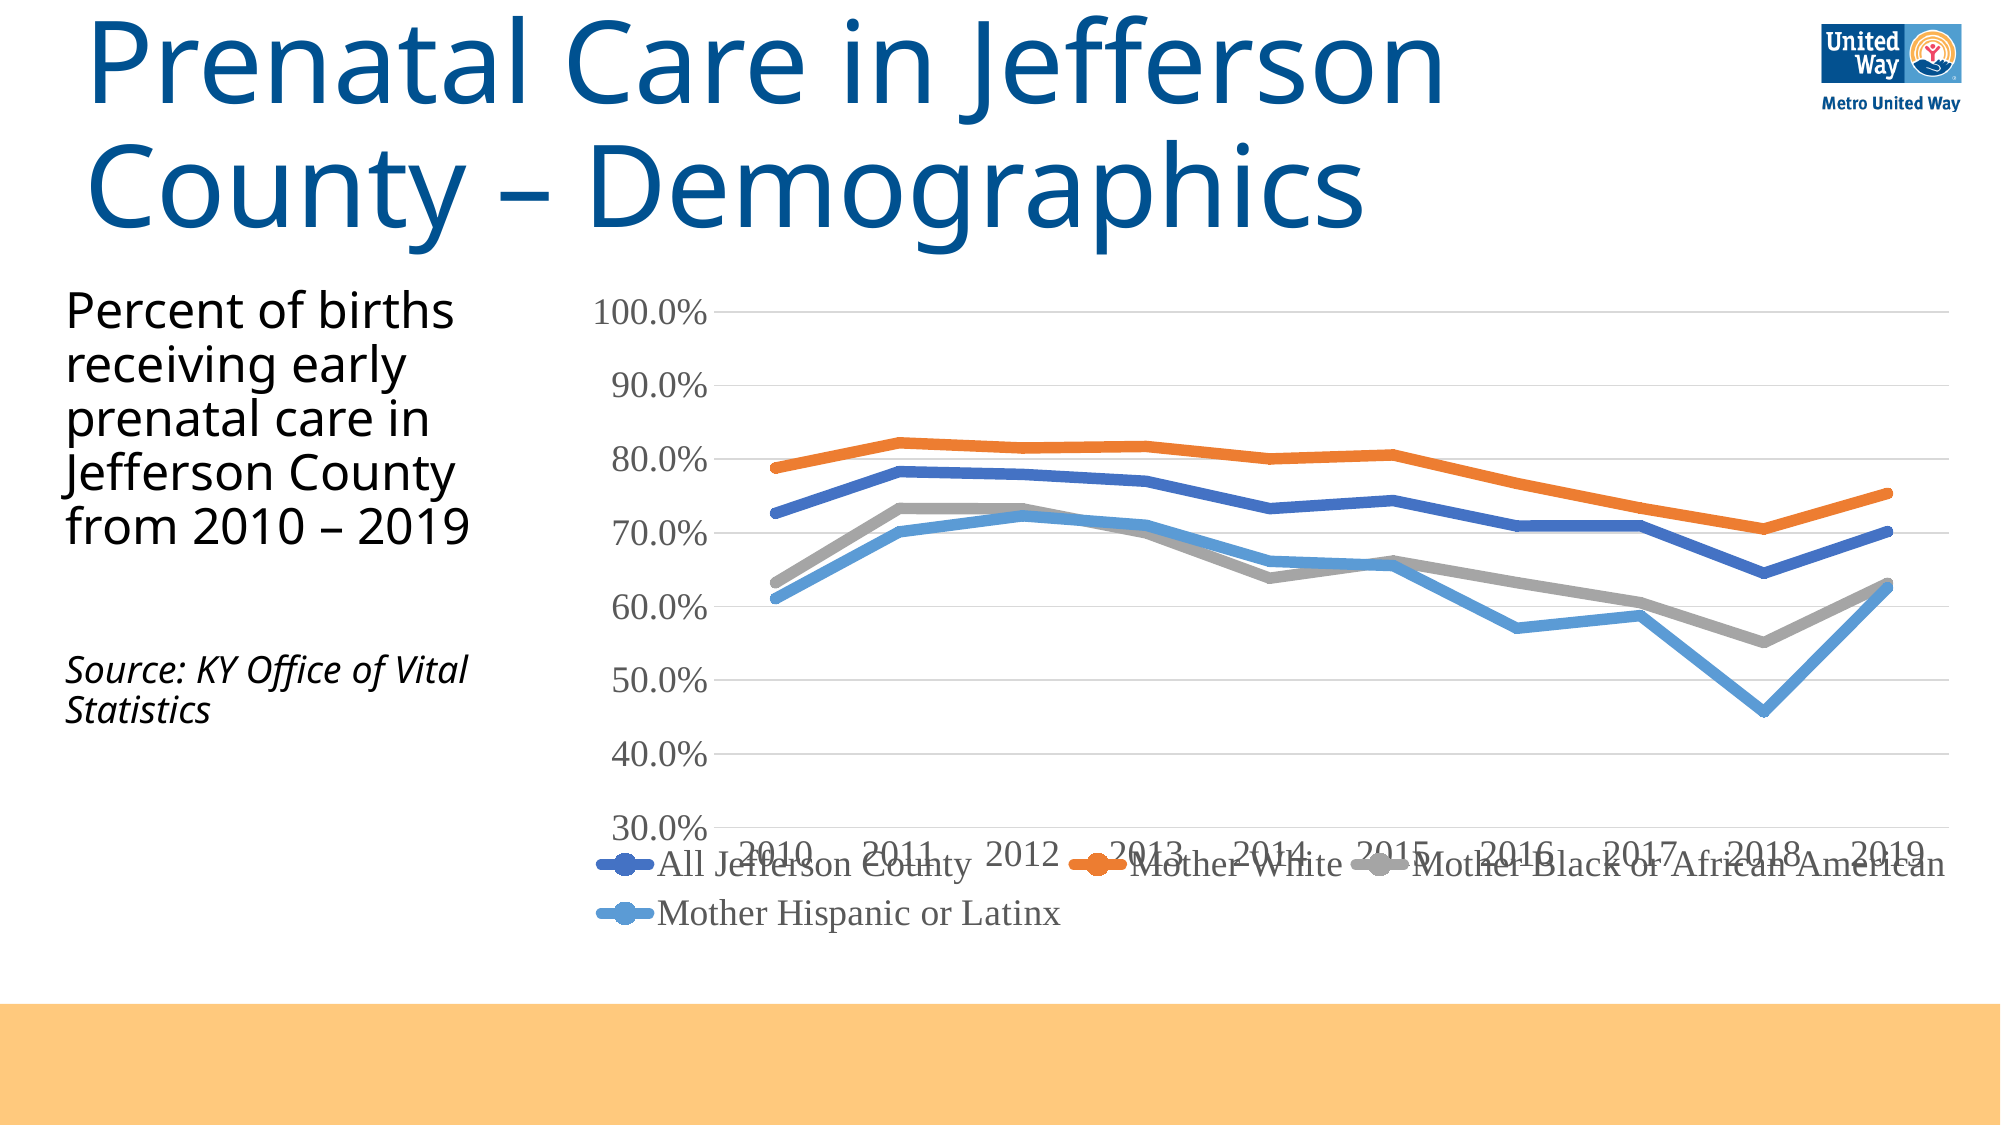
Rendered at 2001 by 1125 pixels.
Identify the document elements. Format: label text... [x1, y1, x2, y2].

chart [564, 277, 1978, 955]
text_box Percent of births receiving early prenatal care in Jefferson County from 2010 – 2019 Source: KY Office of Vital Statistics [50, 277, 564, 875]
title Prenatal Care in Jefferson County – Demographics [69, 19, 1795, 238]
